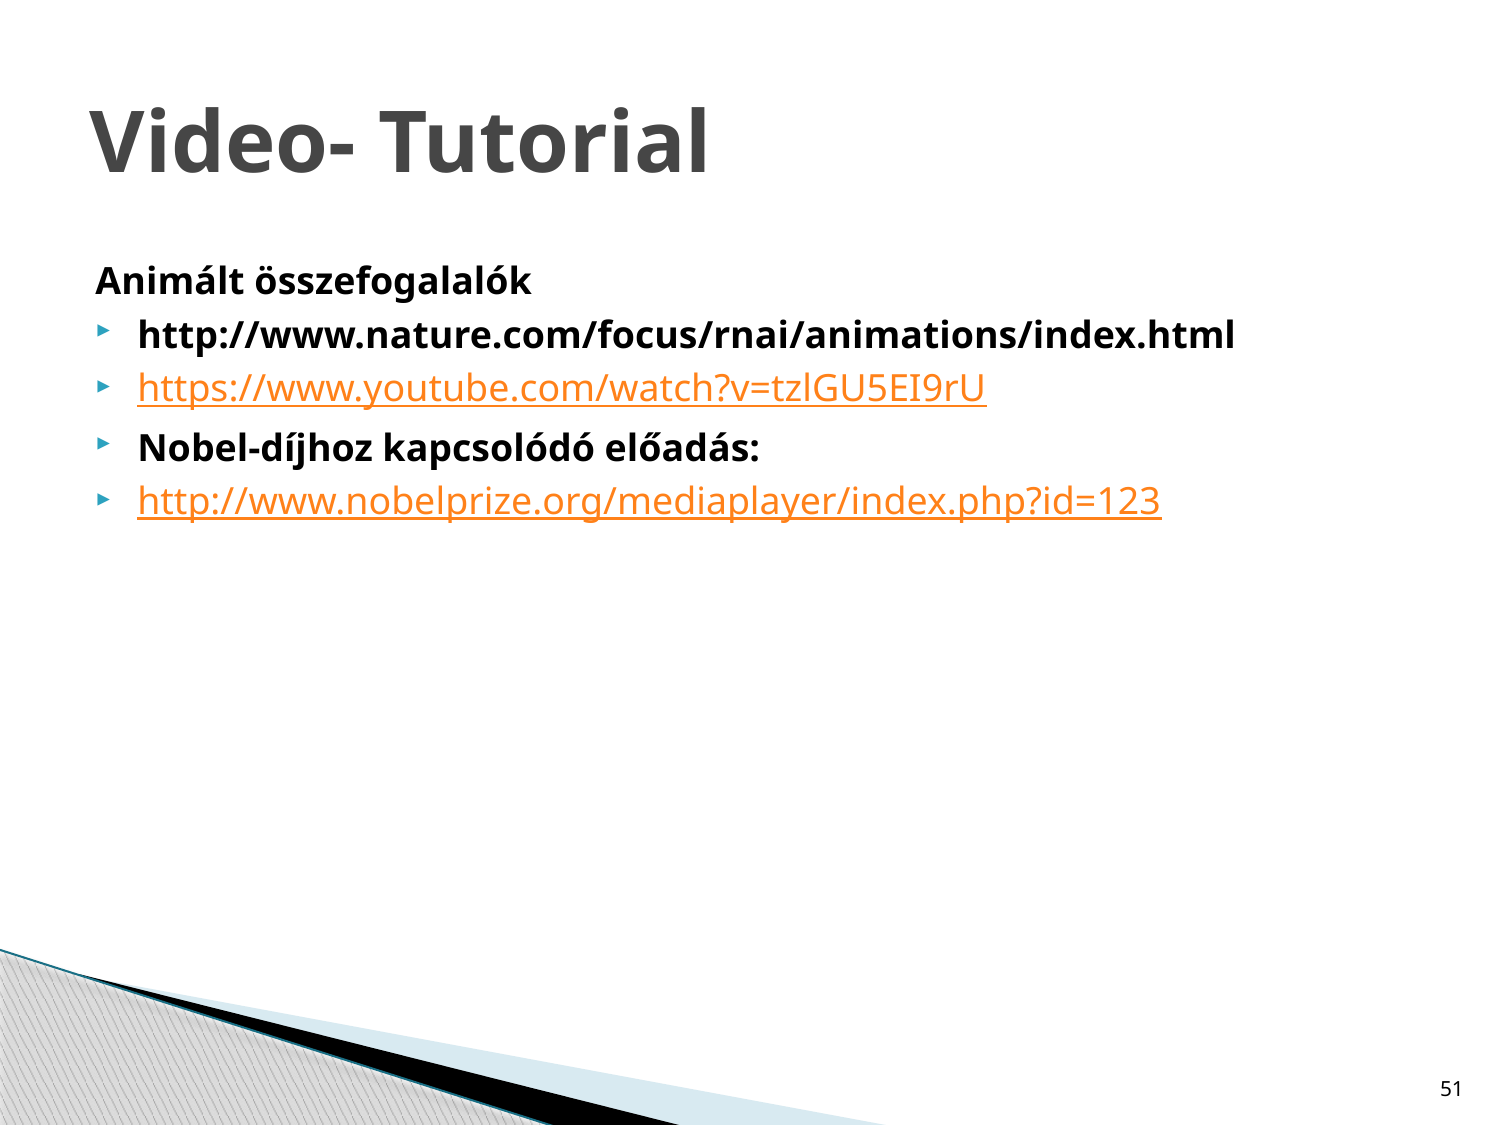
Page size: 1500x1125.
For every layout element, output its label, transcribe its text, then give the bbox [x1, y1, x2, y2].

title Video- Tutorial [75, 45, 1425, 233]
list Animált összefogalalók http://www.nature.com/focus/rnai/animations/index.html https://www.youtube.com/watch?v=tzlGU5EI9rU Nobel-díjhoz kapcsolódó előadás: http://www.nobelprize.org/mediaplayer/index.php?id=123 [62, 249, 1413, 1032]
slide_number 51 [1418, 1051, 1479, 1112]
